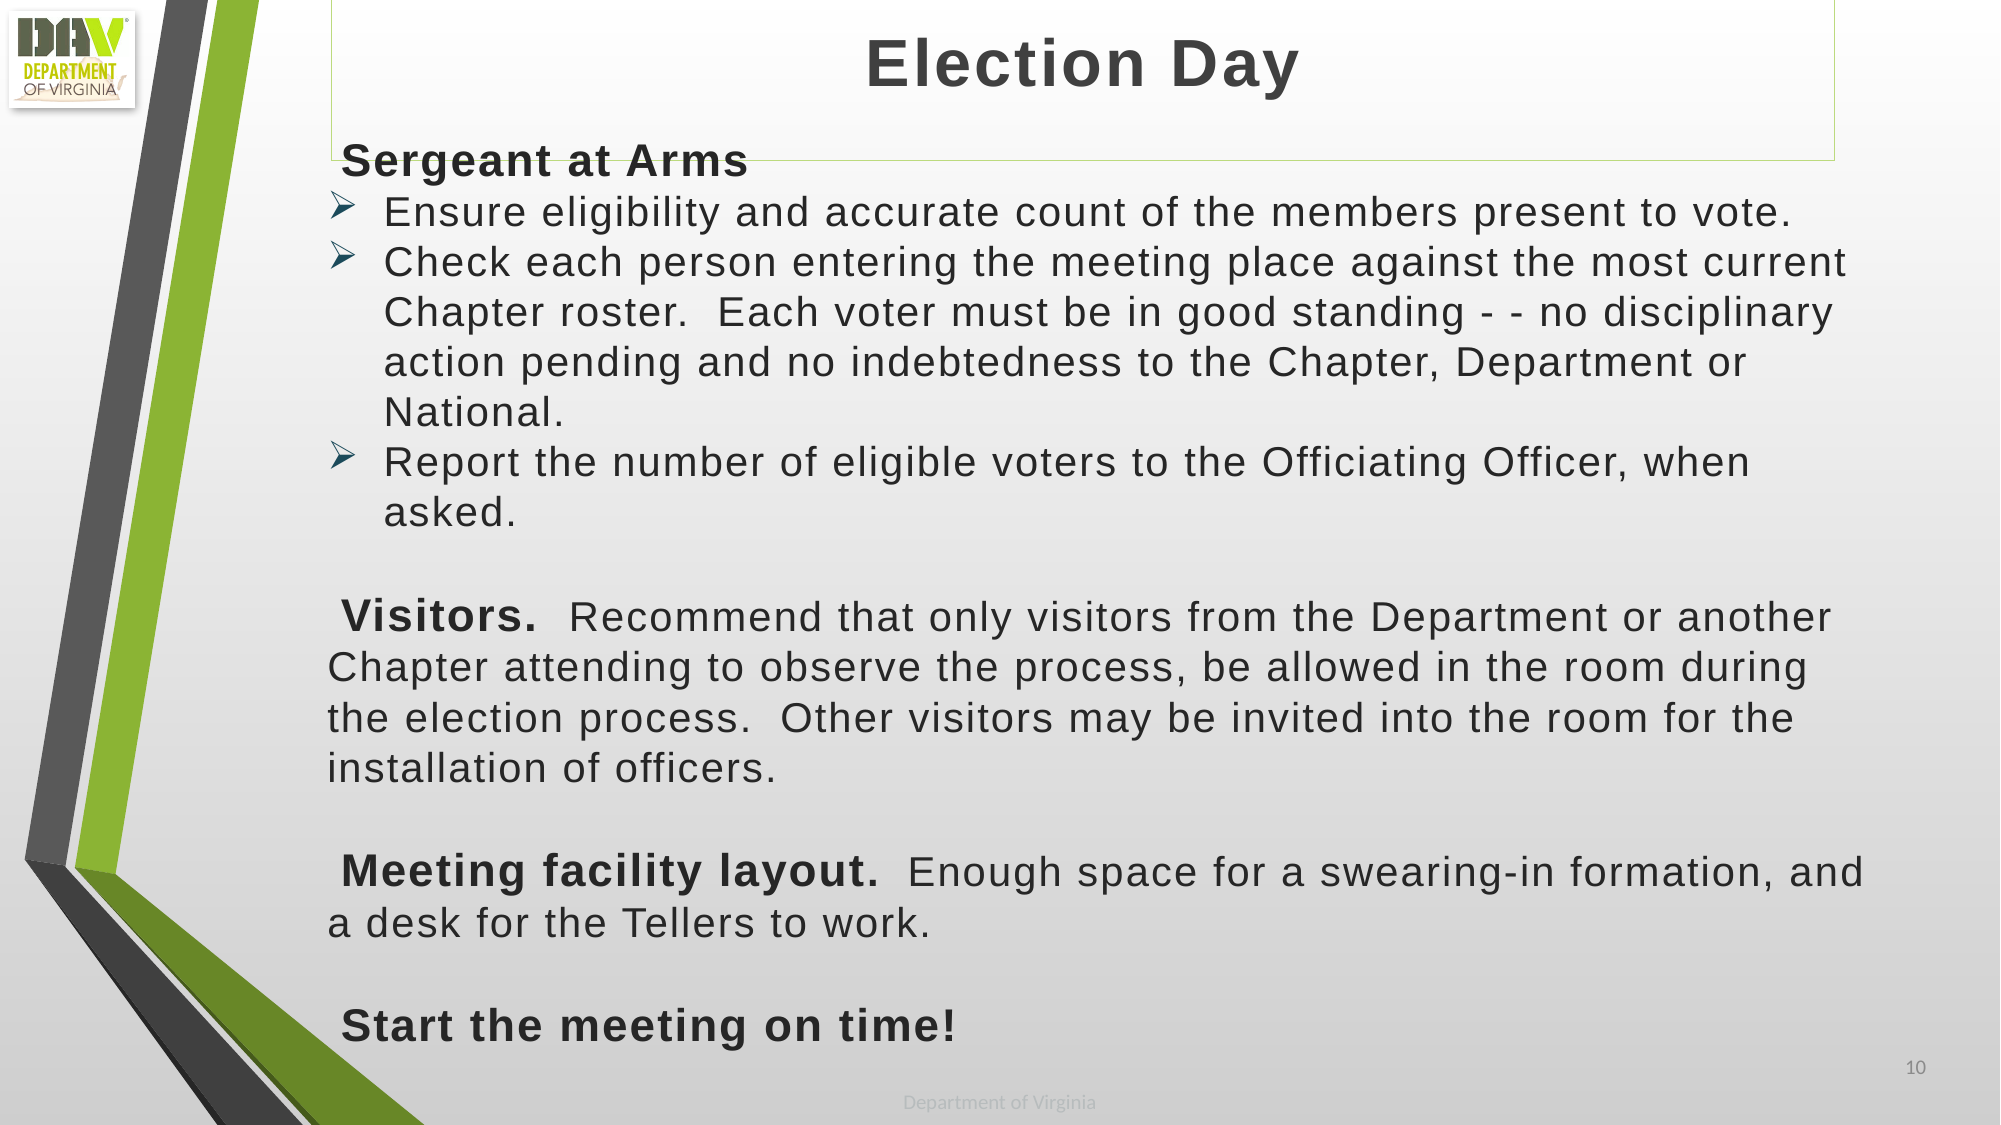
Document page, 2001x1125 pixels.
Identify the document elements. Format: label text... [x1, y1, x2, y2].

footer Department of Virginia [0, 1070, 2000, 1125]
title Election Day [331, 0, 1835, 77]
text_box Sergeant at Arms Ensure eligibility and accurate count of the members present to vote. Check each person entering the meeting place against the most current Chapter roster. Each voter must be in good standing - - no disciplinary action pending and no indebtedness to the Chapter, Department or National. Report the number of eligible voters to the Officiating Officer, when asked. Visitors. Recommend that only visitors from the Department or another Chapter attending to observe the process, be allowed in the room during the election process. Other visitors may be invited into the room for the installation of officers. Meeting facility layout. Enough space for a swearing-in formation, and a desk for the Tellers to work. Start the meeting on time! [312, 77, 1896, 1058]
slide_number 10 [1850, 1036, 1942, 1070]
picture [9, 11, 135, 108]
